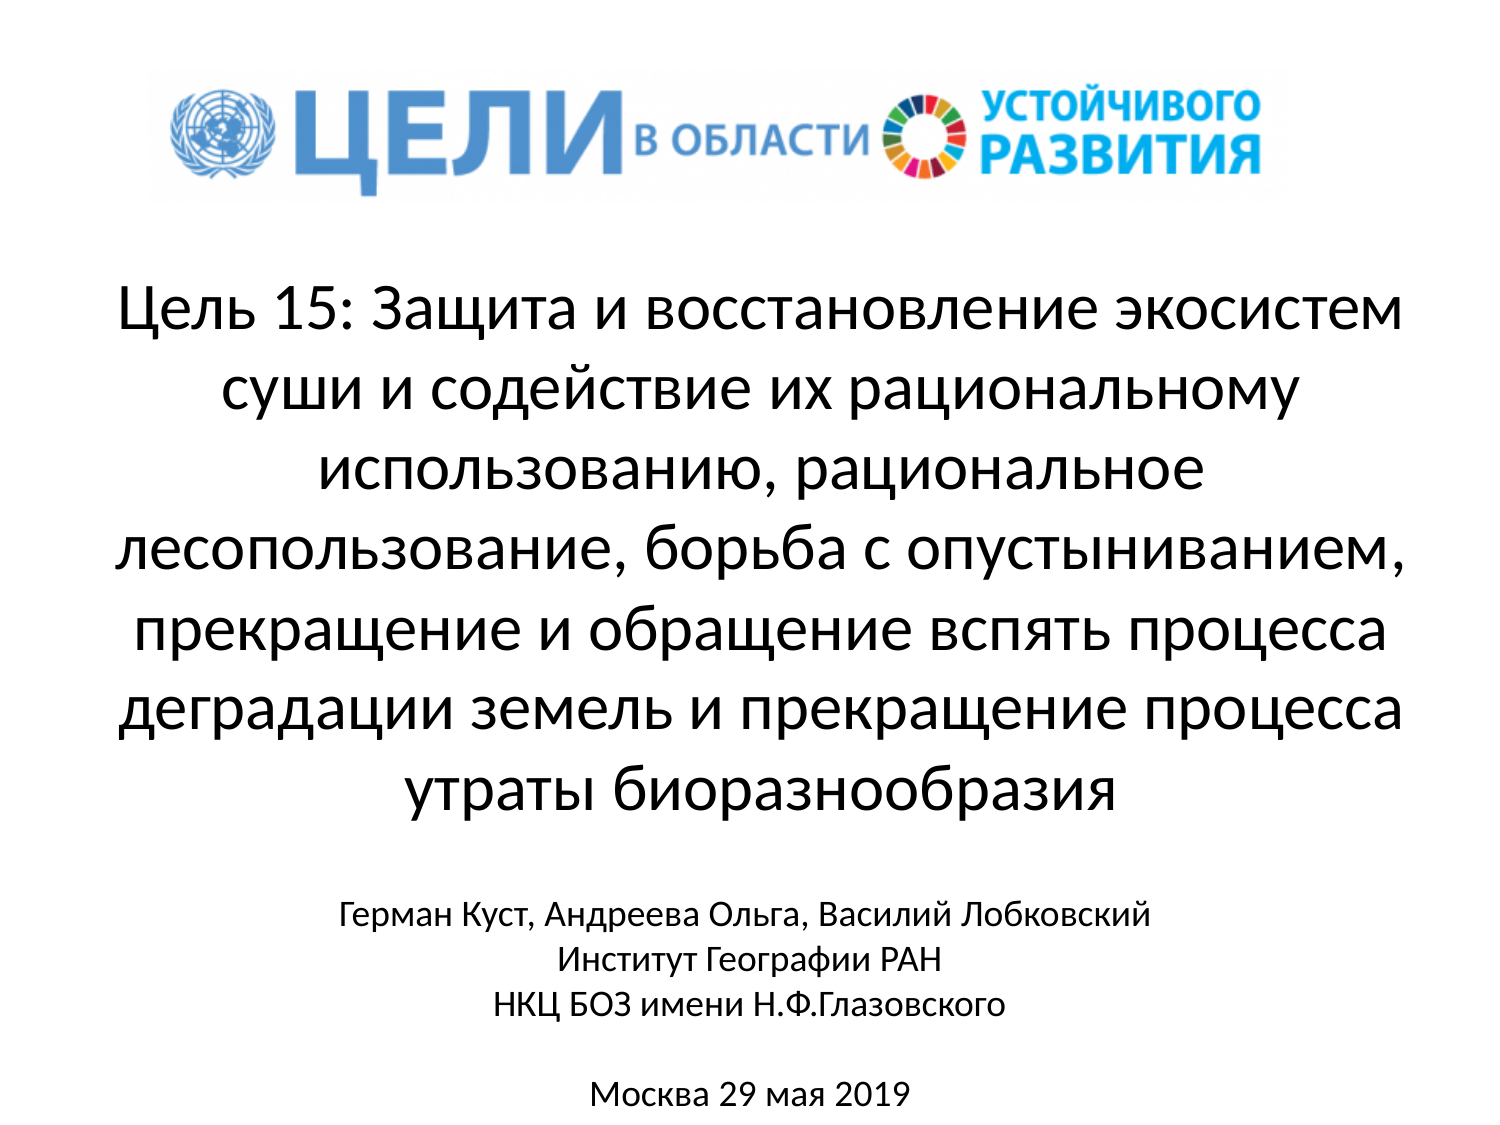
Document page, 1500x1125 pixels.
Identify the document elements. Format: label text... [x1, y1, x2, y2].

text_box Герман Куст, Андреева Ольга, Василий Лобковский Институт Географии РАН НКЦ БОЗ имени Н.Ф.Глазовского Москва 29 мая 2019 [0, 881, 1500, 1122]
subtitle Цель 15: Защита и восстановление экосистем суши и содействие их рациональному использованию, рациональное лесопользование, борьба с опустыниванием, прекращение и обращение вспять процесса деградации земель и прекращение процесса утраты биоразнообразия [64, 255, 1459, 881]
picture [147, 42, 1314, 204]
